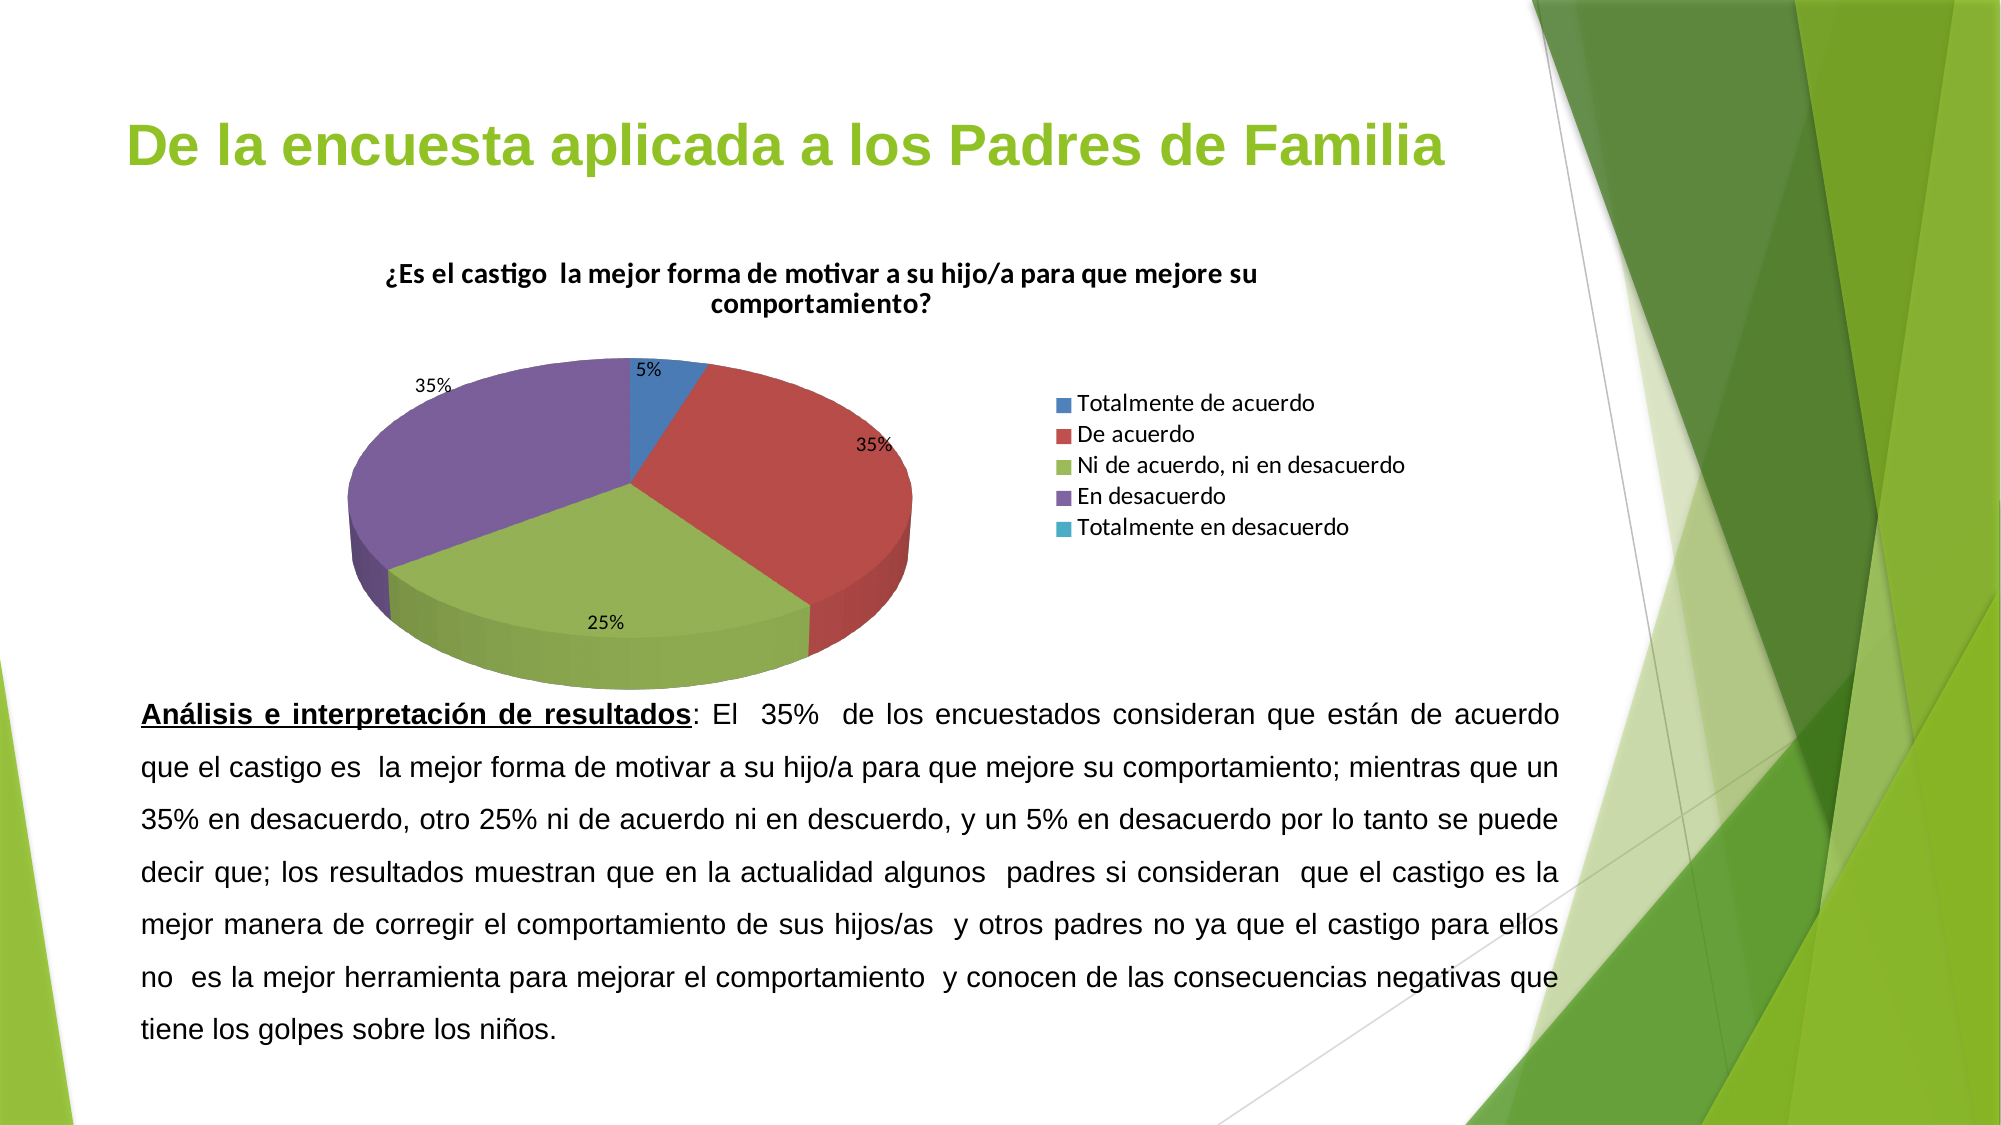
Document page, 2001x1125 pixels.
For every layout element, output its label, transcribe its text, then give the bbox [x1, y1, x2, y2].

text_box Análisis e interpretación de resultados: El 35% de los encuestados consideran que están de acuerdo que el castigo es la mejor forma de motivar a su hijo/a para que mejore su comportamiento; mientras que un 35% en desacuerdo, otro 25% ni de acuerdo ni en descuerdo, y un 5% en desacuerdo por lo tanto se puede decir que; los resultados muestran que en la actualidad algunos padres si consideran que el castigo es la mejor manera de corregir el comportamiento de sus hijos/as y otros padres no ya que el castigo para ellos no es la mejor herramienta para mejorar el comportamiento y conocen de las consecuencias negativas que tiene los golpes sobre los niños. [126, 670, 1577, 1053]
chart [210, 235, 1433, 700]
title De la encuesta aplicada a los Padres de Familia [111, 99, 1522, 317]
